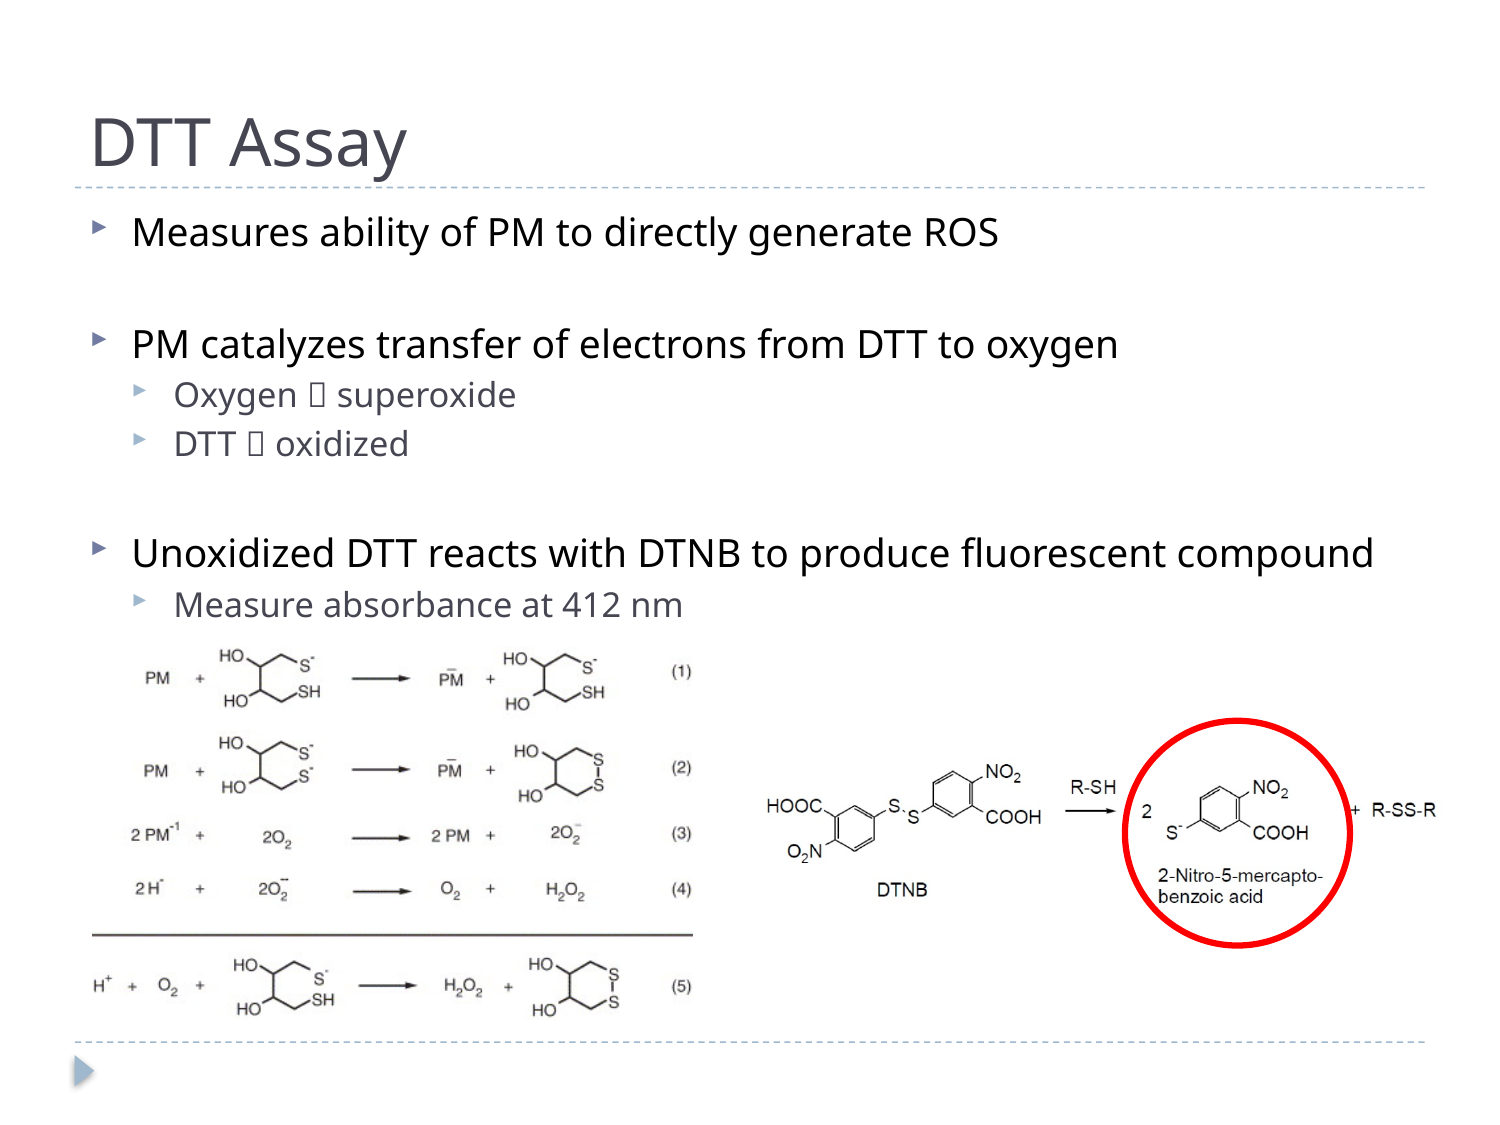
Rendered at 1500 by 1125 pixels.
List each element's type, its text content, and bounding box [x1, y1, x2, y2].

text_box [1175, 929, 1300, 948]
title DTT Assay [75, 24, 1425, 188]
text_box [1176, 719, 1299, 737]
picture [745, 737, 1451, 917]
list Measures ability of PM to directly generate ROS PM catalyzes transfer of electrons from DTT to oxygen Oxygen  superoxide DTT  oxidized Unoxidized DTT reacts with DTNB to produce fluorescent compound Measure absorbance at 412 nm [75, 200, 1425, 638]
picture [92, 646, 693, 1021]
